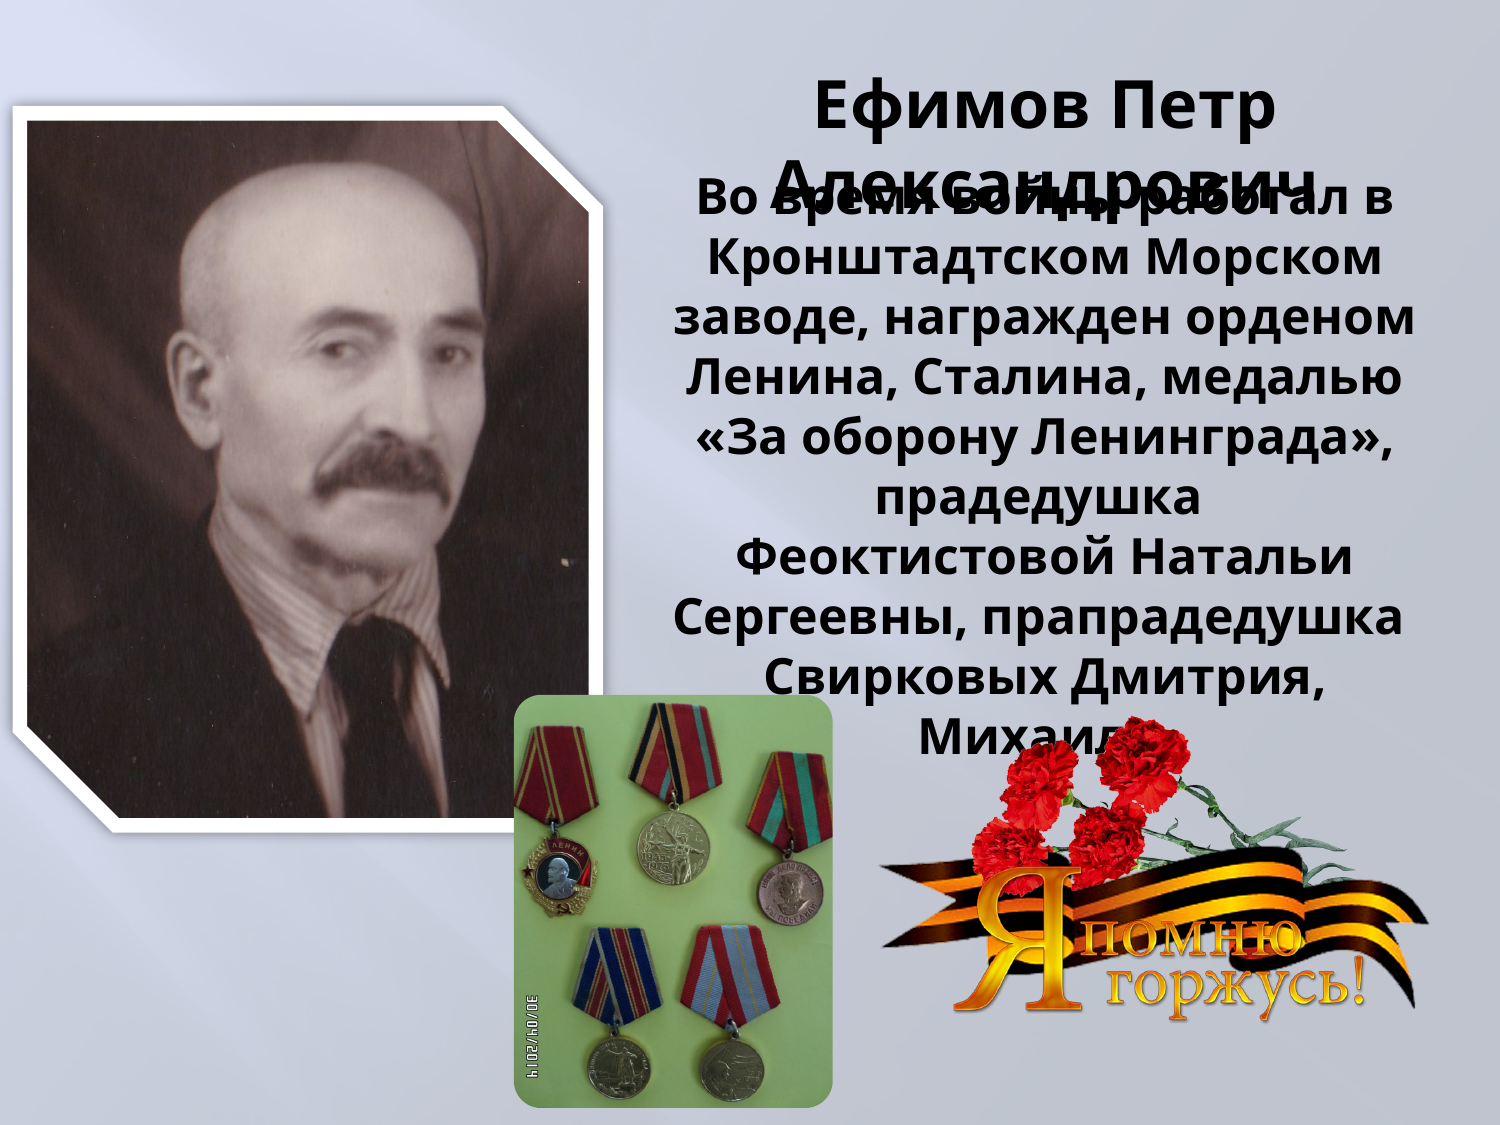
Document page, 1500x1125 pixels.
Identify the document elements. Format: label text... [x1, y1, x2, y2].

text_box Во время войны работал в Кронштадтском Морском заводе, награжден орденом Ленина, Сталина, медалью «За оборону Ленинграда», прадедушка Феоктистовой Натальи Сергеевны, прапрадедушка Свирковых Дмитрия, Михаила. [620, 156, 1471, 772]
picture [19, 113, 833, 1109]
text_box Ефимов Петр Александрович [537, 54, 1500, 230]
picture [867, 703, 1430, 1125]
